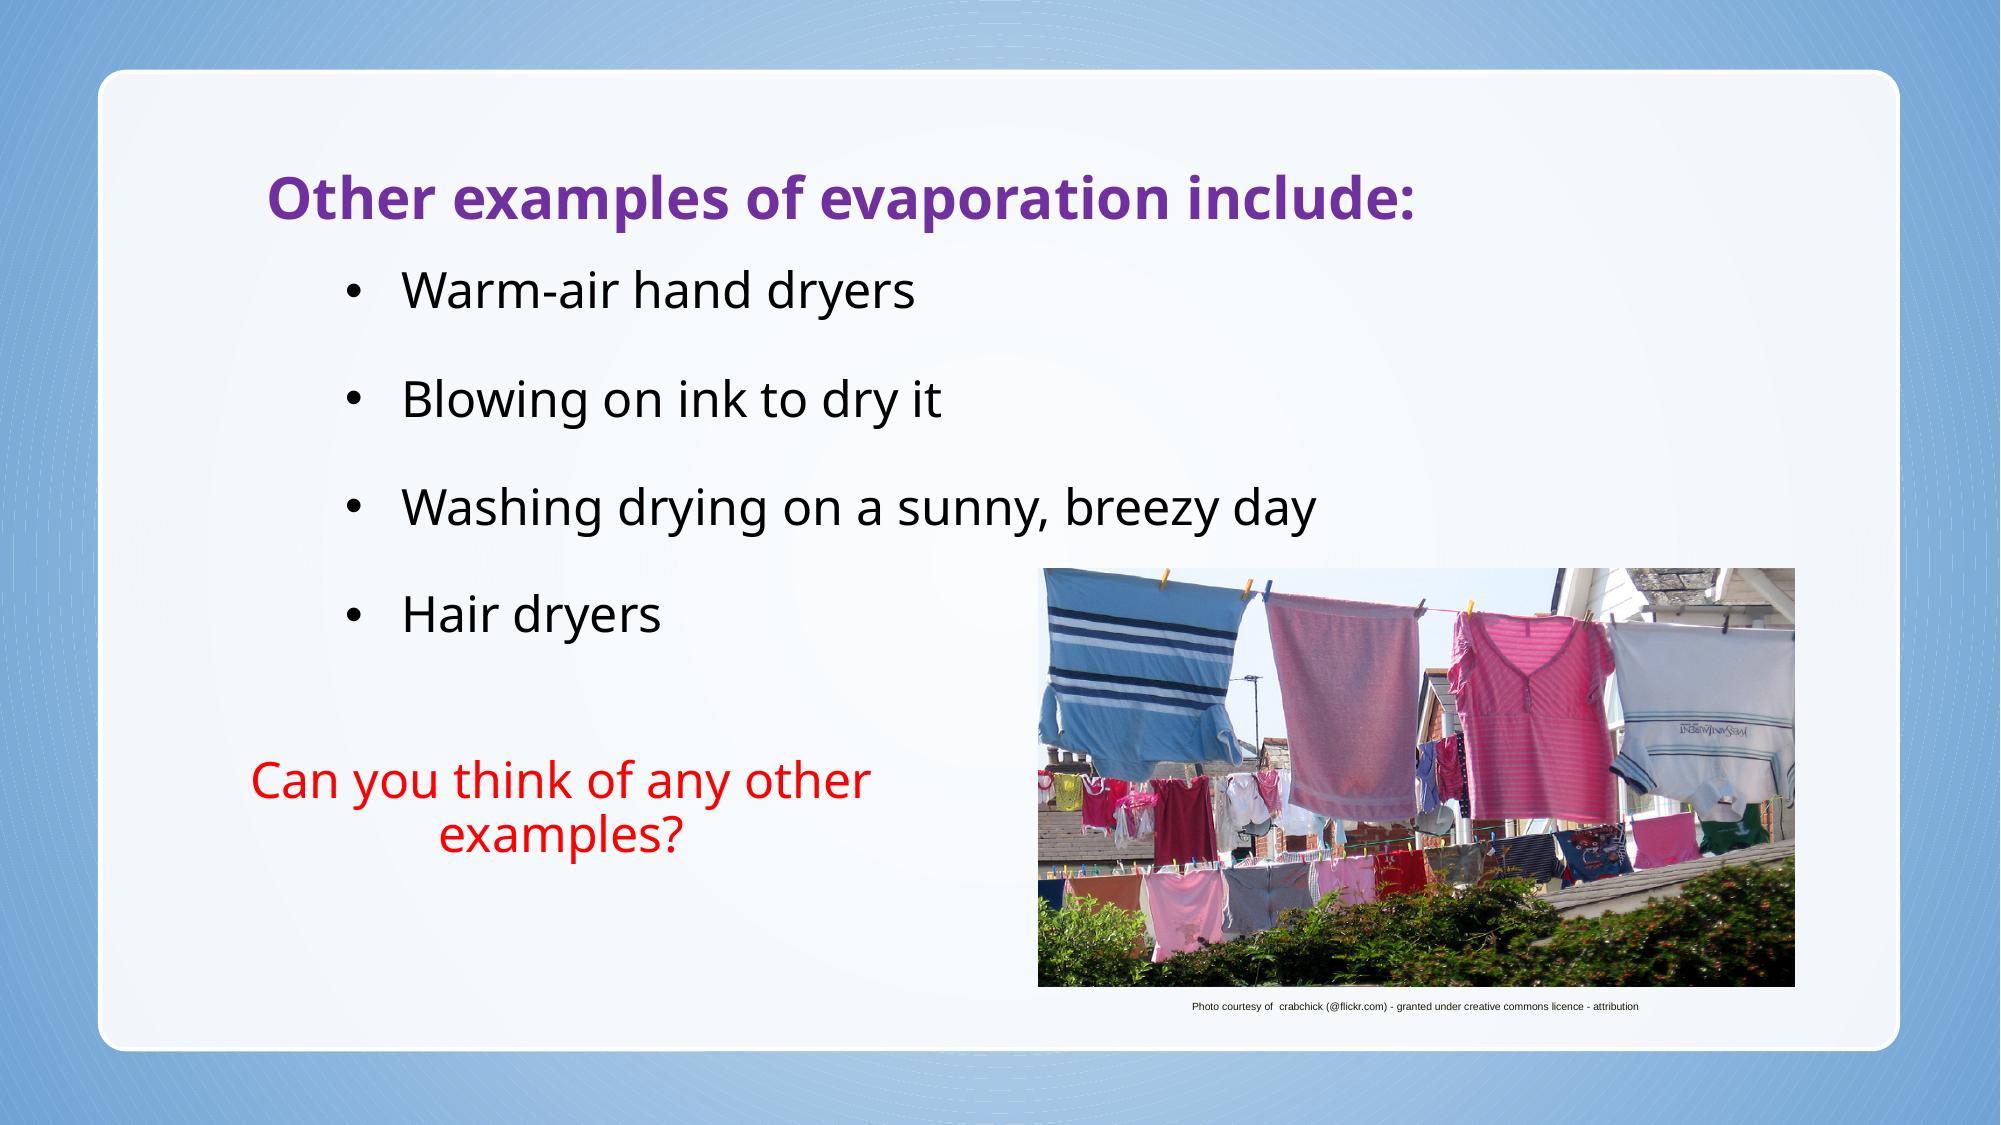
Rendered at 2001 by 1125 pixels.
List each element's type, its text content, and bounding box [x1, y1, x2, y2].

text_box Photo courtesy of crabchick (@flickr.com) - granted under creative commons licence - attribution [1038, 995, 1795, 1019]
text_box Warm-air hand dryers Blowing on ink to dry it Washing drying on a sunny, breezy day Hair dryers [146, 340, 1530, 569]
text_box Can you think of any other examples? [197, 705, 926, 914]
picture [1037, 568, 1795, 987]
text_box Other examples of evaporation include: [165, 87, 1519, 316]
